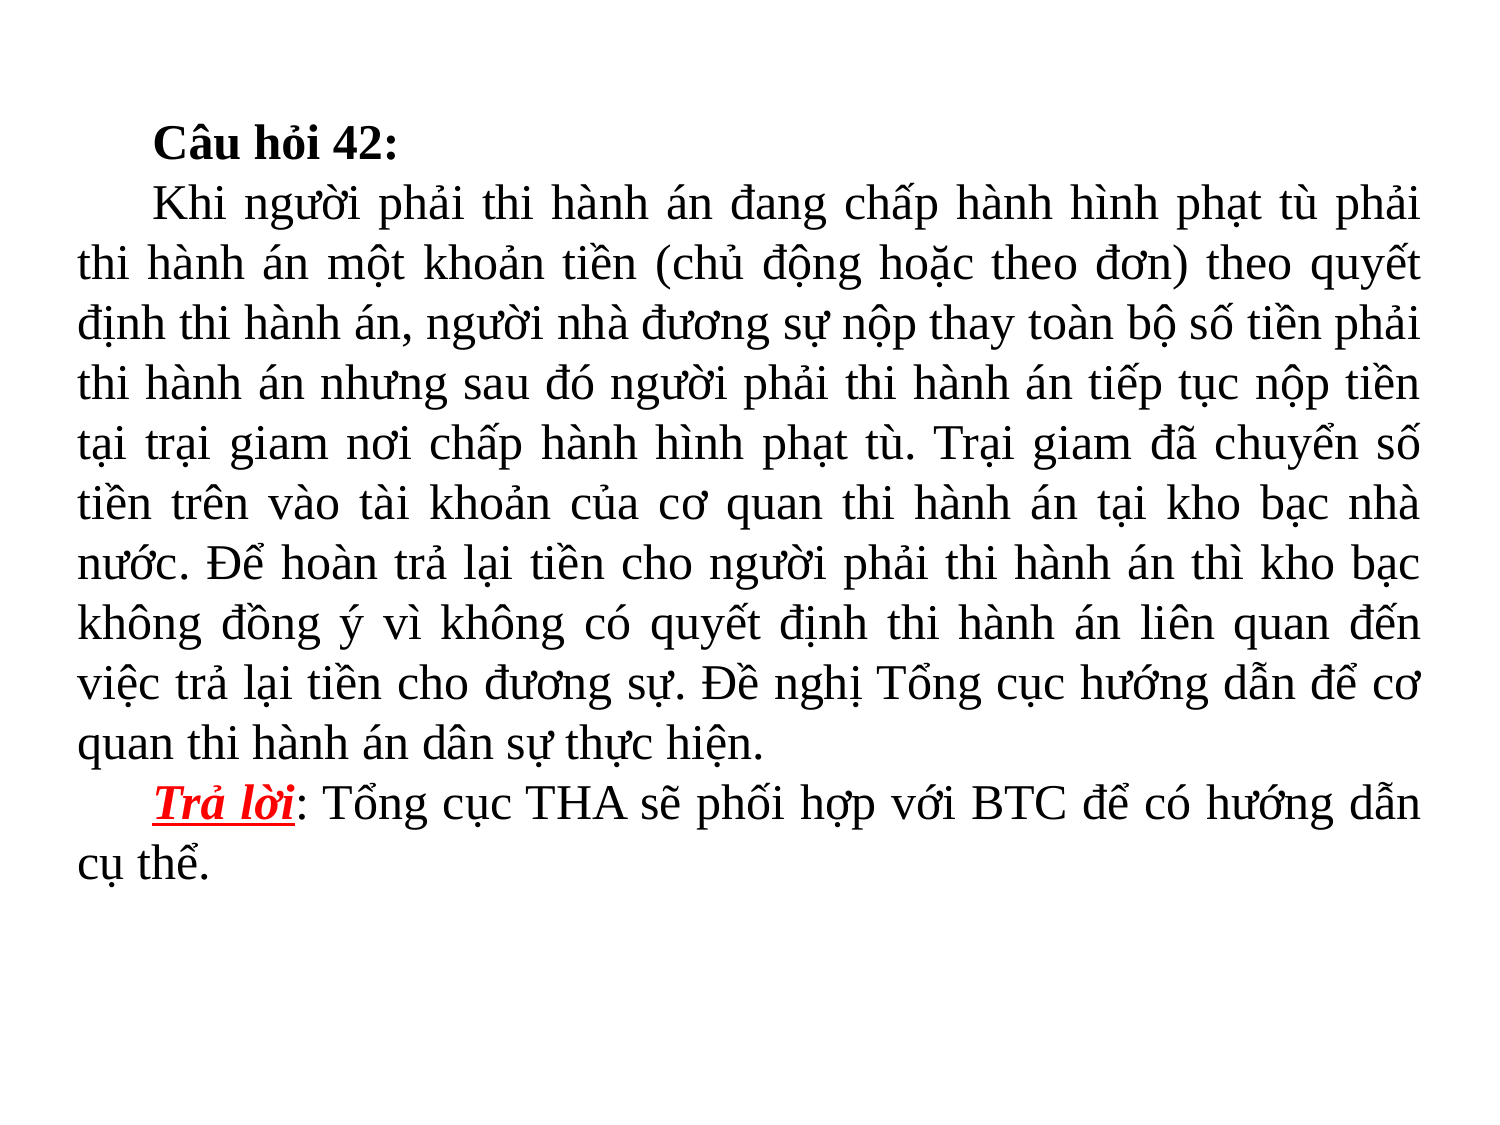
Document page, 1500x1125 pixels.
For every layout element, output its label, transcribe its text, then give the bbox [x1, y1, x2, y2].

text_box Câu hỏi 42: Khi người phải thi hành án đang chấp hành hình phạt tù phải thi hành án một khoản tiền (chủ động hoặc theo đơn) theo quyết định thi hành án, người nhà đương sự nộp thay toàn bộ số tiền phải thi hành án nhưng sau đó người phải thi hành án tiếp tục nộp tiền tại trại giam nơi chấp hành hình phạt tù. Trại giam đã chuyển số tiền trên vào tài khoản của cơ quan thi hành án tại kho bạc nhà nước. Để hoàn trả lại tiền cho người phải thi hành án thì kho bạc không đồng ý vì không có quyết định thi hành án liên quan đến việc trả lại tiền cho đương sự. Đề nghị Tổng cục hướng dẫn để cơ quan thi hành án dân sự thực hiện. Trả lời: Tổng cục THA sẽ phối hợp với BTC để có hướng dẫn cụ thể. [62, 102, 1438, 898]
